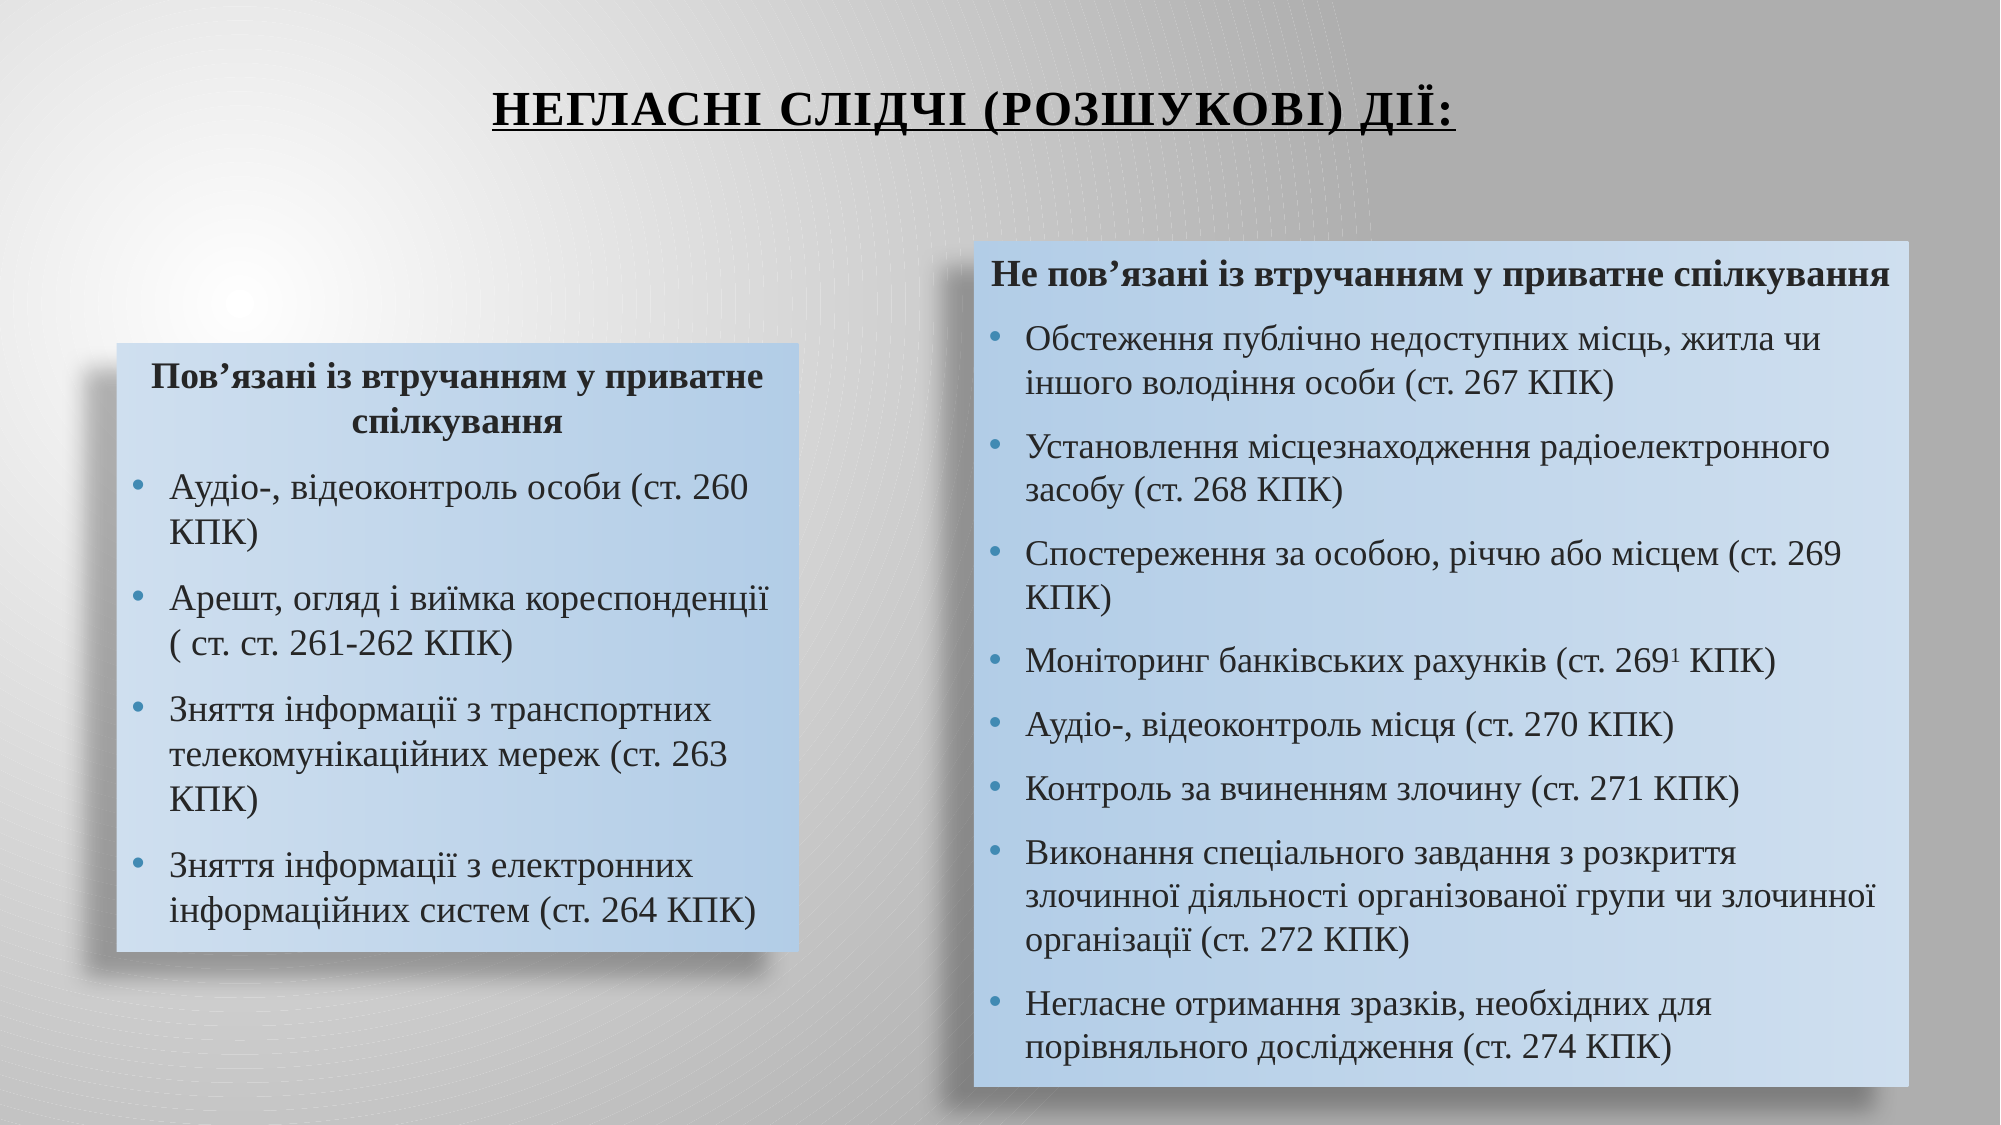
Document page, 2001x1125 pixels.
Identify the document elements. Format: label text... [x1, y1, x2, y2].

list Пов’язані із втручанням у приватне спілкування Аудіо-, відеоконтроль особи (ст. 260 КПК) Арешт, огляд і виїмка кореспонденції ( ст. ст. 261-262 КПК) Зняття інформації з транспортних телекомунікаційних мереж (ст. 263 КПК) Зняття інформації з електронних інформаційних систем (ст. 264 КПК) [116, 343, 799, 952]
list Негласні слідчі (розшукові) дії: [422, 27, 1526, 144]
list Не пов’язані із втручанням у приватне спілкування Обстеження публічно недоступних місць, житла чи іншого володіння особи (ст. 267 КПК) Установлення місцезнаходження радіоелектронного засобу (ст. 268 КПК) Спостереження за особою, річчю або місцем (ст. 269 КПК) Моніторинг банківських рахунків (ст. 2691 КПК) Аудіо-, відеоконтроль місця (ст. 270 КПК) Контроль за вчиненням злочину (ст. 271 КПК) Виконання спеціального завдання з розкриття злочинної діяльності організованої групи чи злочинної організації (ст. 272 КПК) Негласне отримання зразків, необхідних для порівняльного дослідження (ст. 274 КПК) [973, 241, 1909, 1087]
